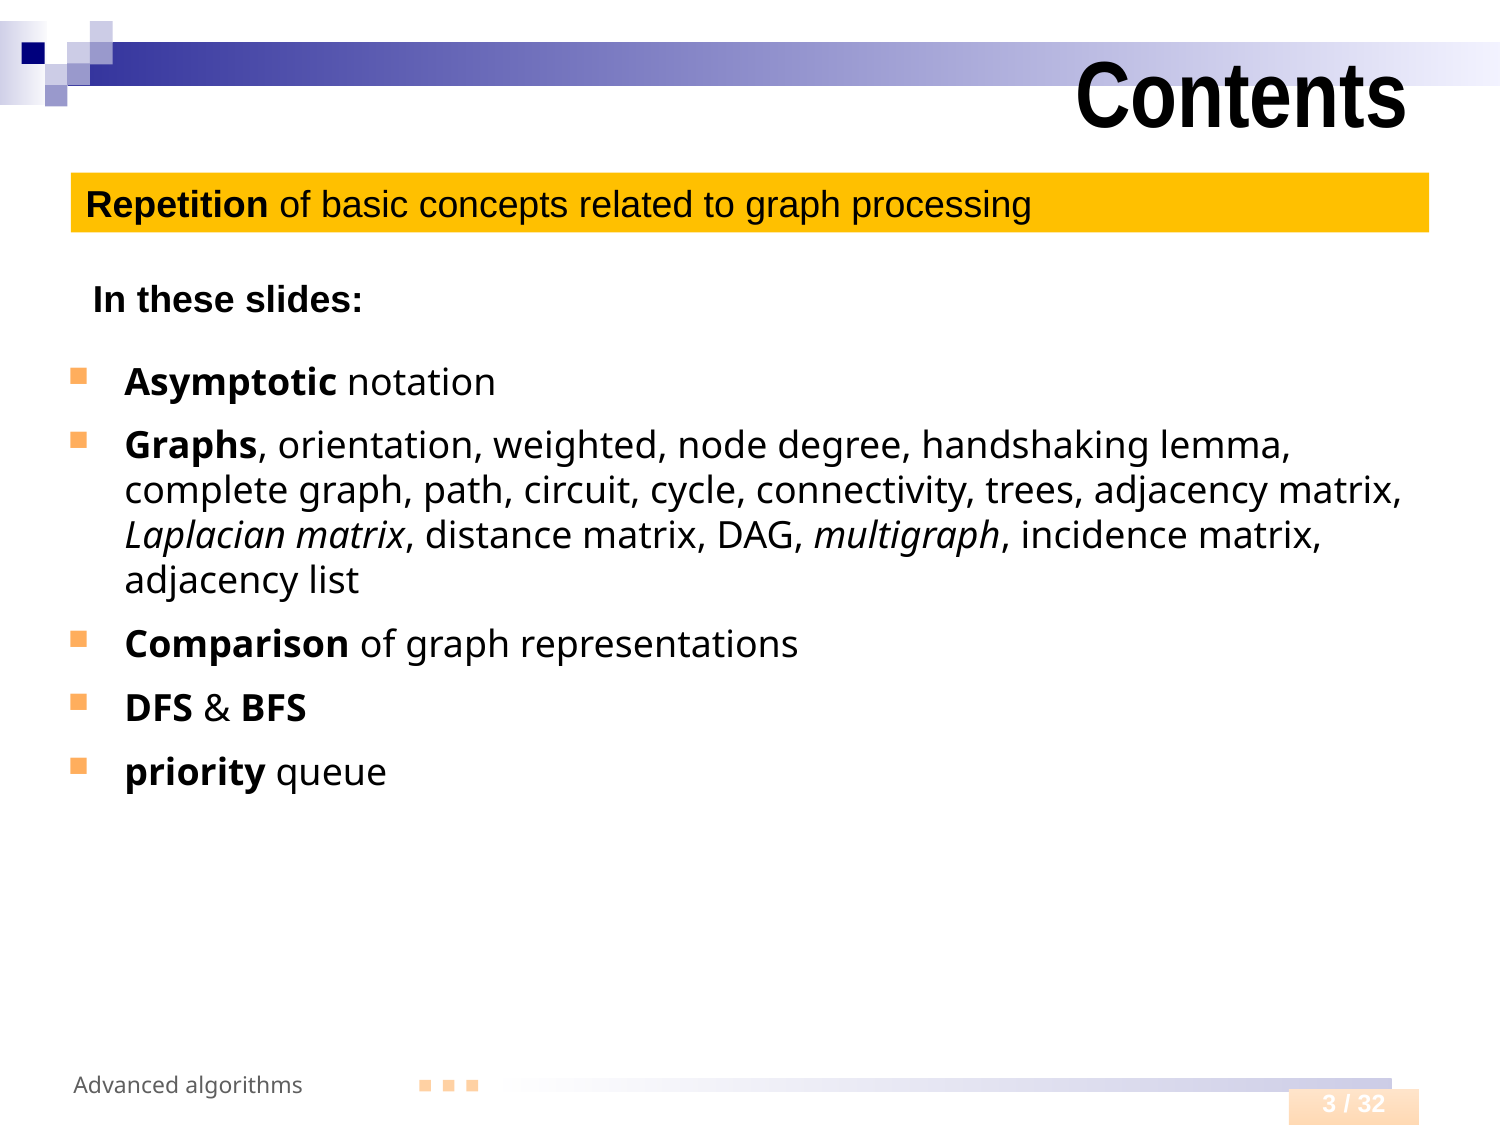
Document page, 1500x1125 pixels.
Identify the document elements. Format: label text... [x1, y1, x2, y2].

text_box In these slides: [78, 267, 379, 327]
text_box Repetition of basic concepts related to graph processing [70, 172, 1430, 233]
title Contents [76, 30, 1424, 150]
list Asymptotic notation Graphs, orientation, weighted, node degree, handshaking lemma, complete graph, path, circuit, cycle, connectivity, trees, adjacency matrix, Laplacian matrix, distance matrix, DAG, multigraph, incidence matrix, adjacency list Comparison of graph representations DFS & BFS priority queue [53, 349, 1471, 953]
